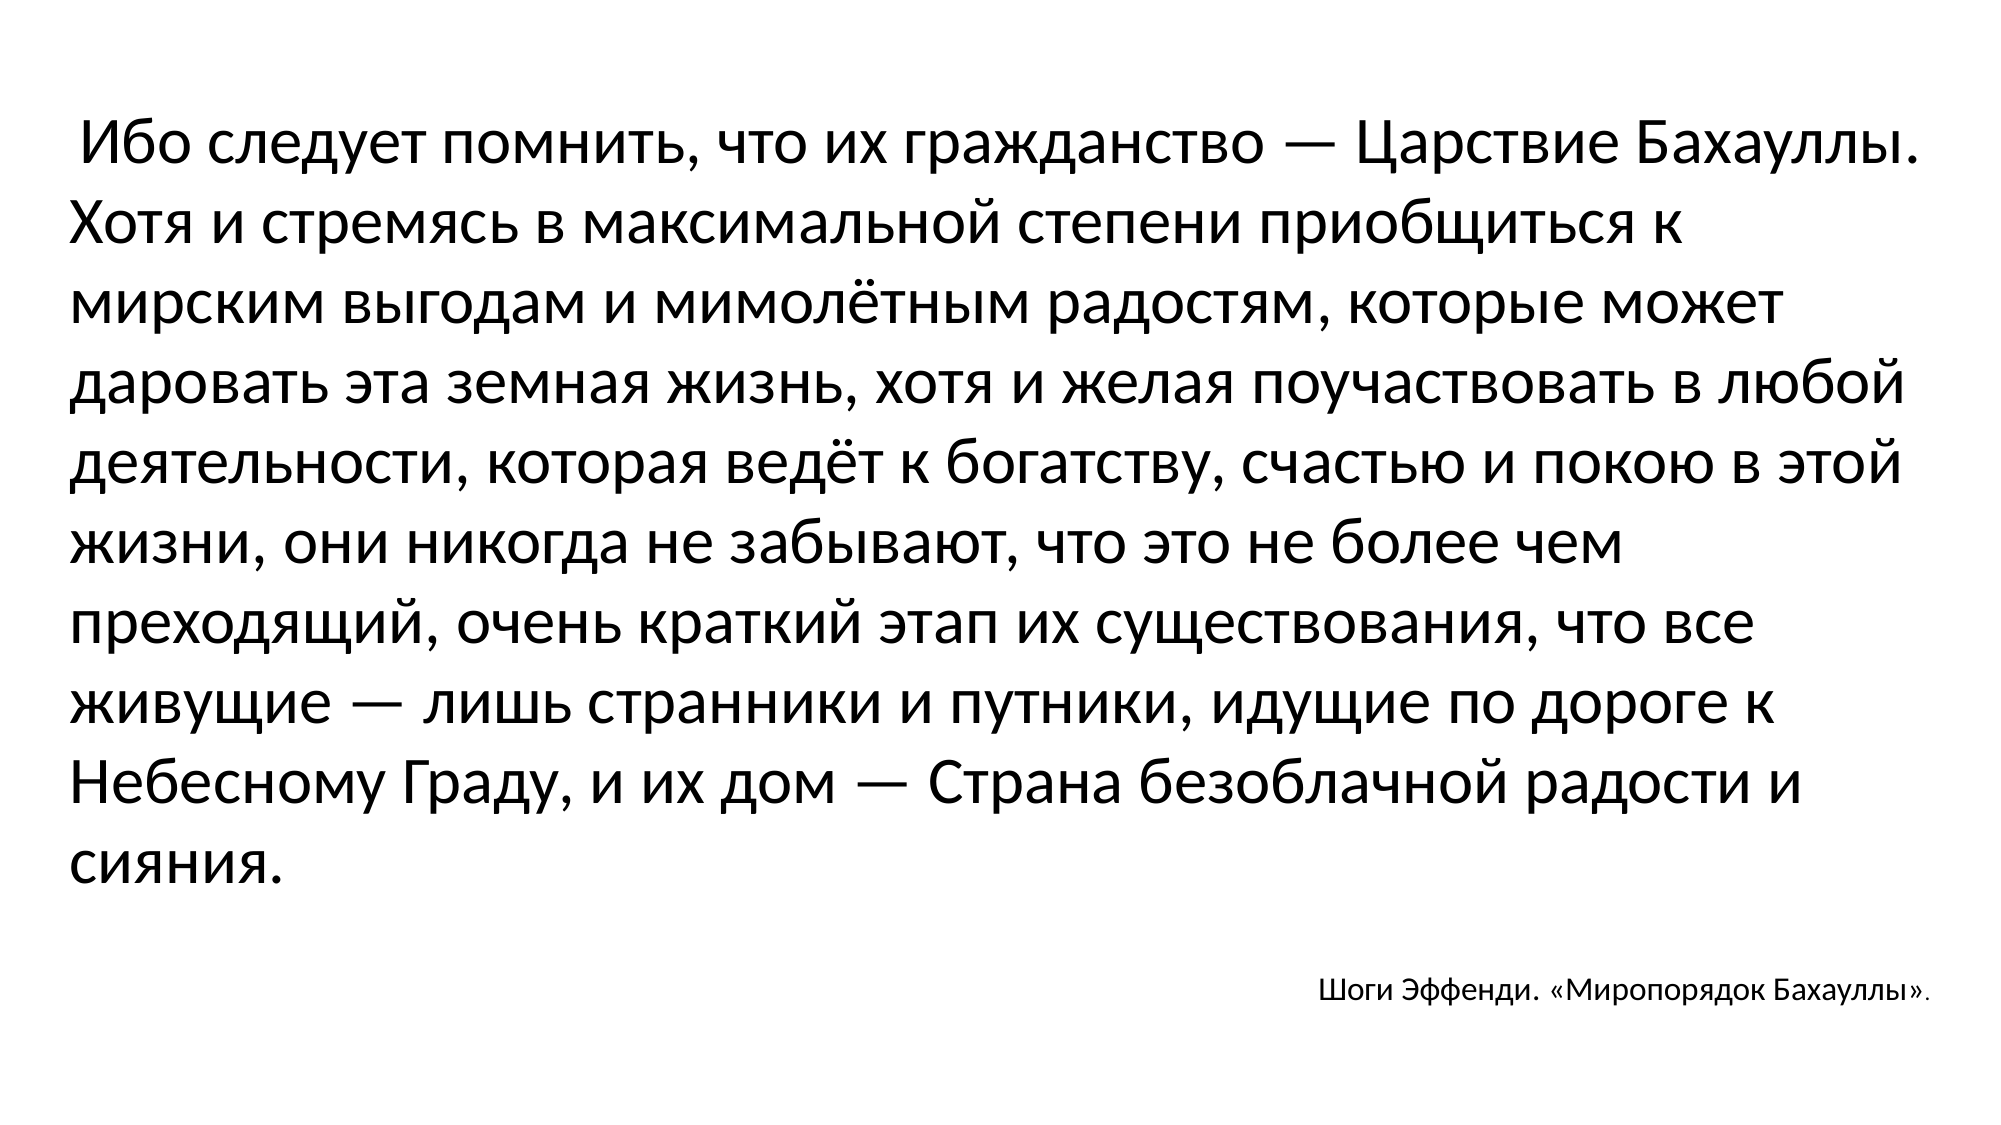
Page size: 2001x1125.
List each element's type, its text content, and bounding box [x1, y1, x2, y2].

text_box Ибо следует помнить, что их гражданство — Царствие Бахауллы. Хотя и стремясь в максимальной степени приобщиться к мирским выгодам и мимолётным радостям, которые может даровать эта земная жизнь, хотя и желая поучаствовать в любой деятельности, которая ведёт к богатству, счастью и покою в этой жизни, они никогда не забывают, что это не более чем преходящий, очень краткий этап их существования, что все живущие — лишь странники и путники, идущие по дороге к Небесному Граду, и их дом — Страна безоблачной радости и сияния. Шоги Эффенди. «Миропорядок Бахауллы». [54, 90, 1945, 1015]
